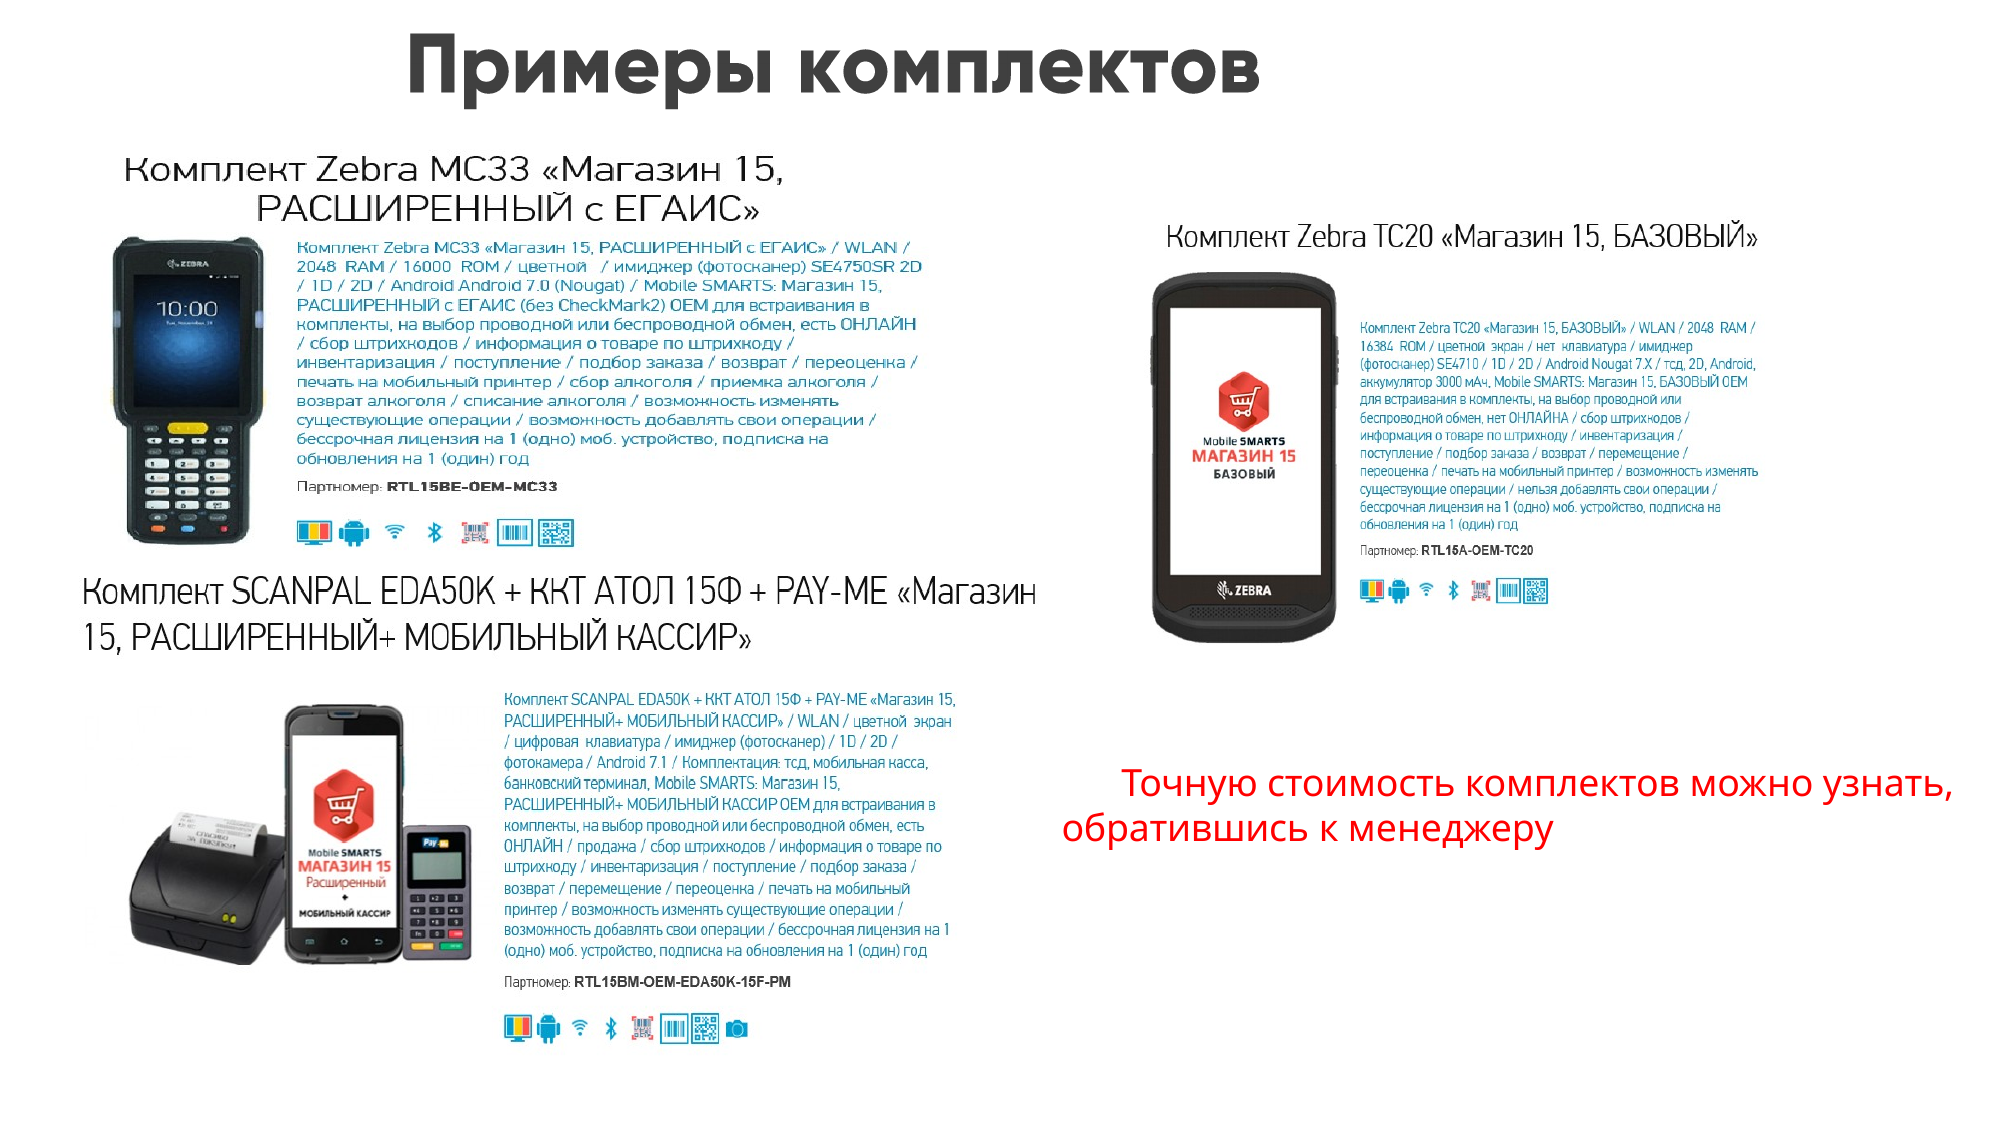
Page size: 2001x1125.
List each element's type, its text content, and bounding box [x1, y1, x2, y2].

text_box [82, 141, 950, 561]
text_box Точную стоимость комплектов можно узнать, обратившись к менеджеру [1049, 758, 1959, 849]
text_box [1124, 187, 1805, 655]
text_box [56, 560, 1050, 1063]
text_box [405, 12, 1308, 115]
